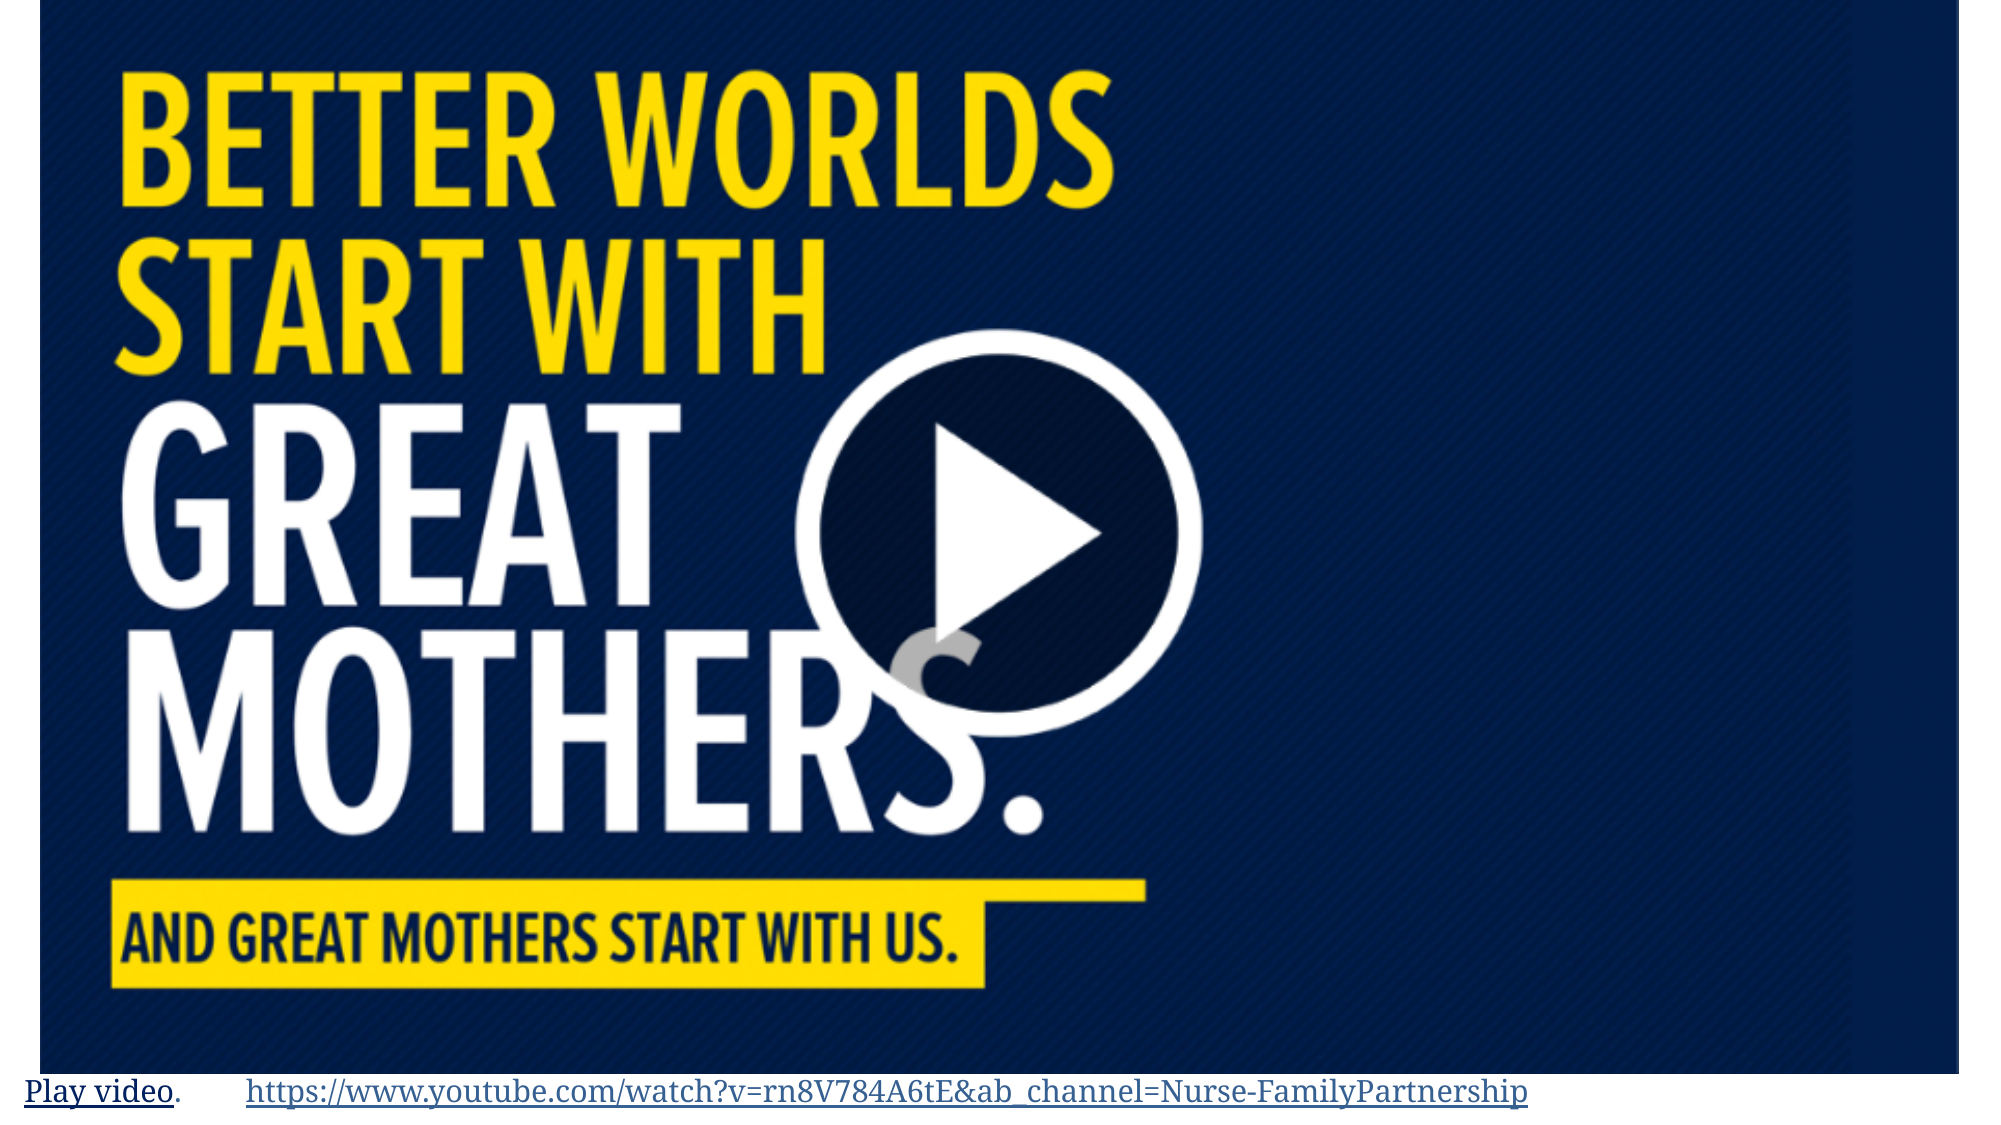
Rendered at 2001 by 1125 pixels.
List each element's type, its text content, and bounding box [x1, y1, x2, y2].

picture [40, 0, 1959, 1074]
text_box Play video. https://www.youtube.com/watch?v=rn8V784A6tE&ab_channel=Nurse-FamilyPartnership [4, 1062, 1700, 1124]
